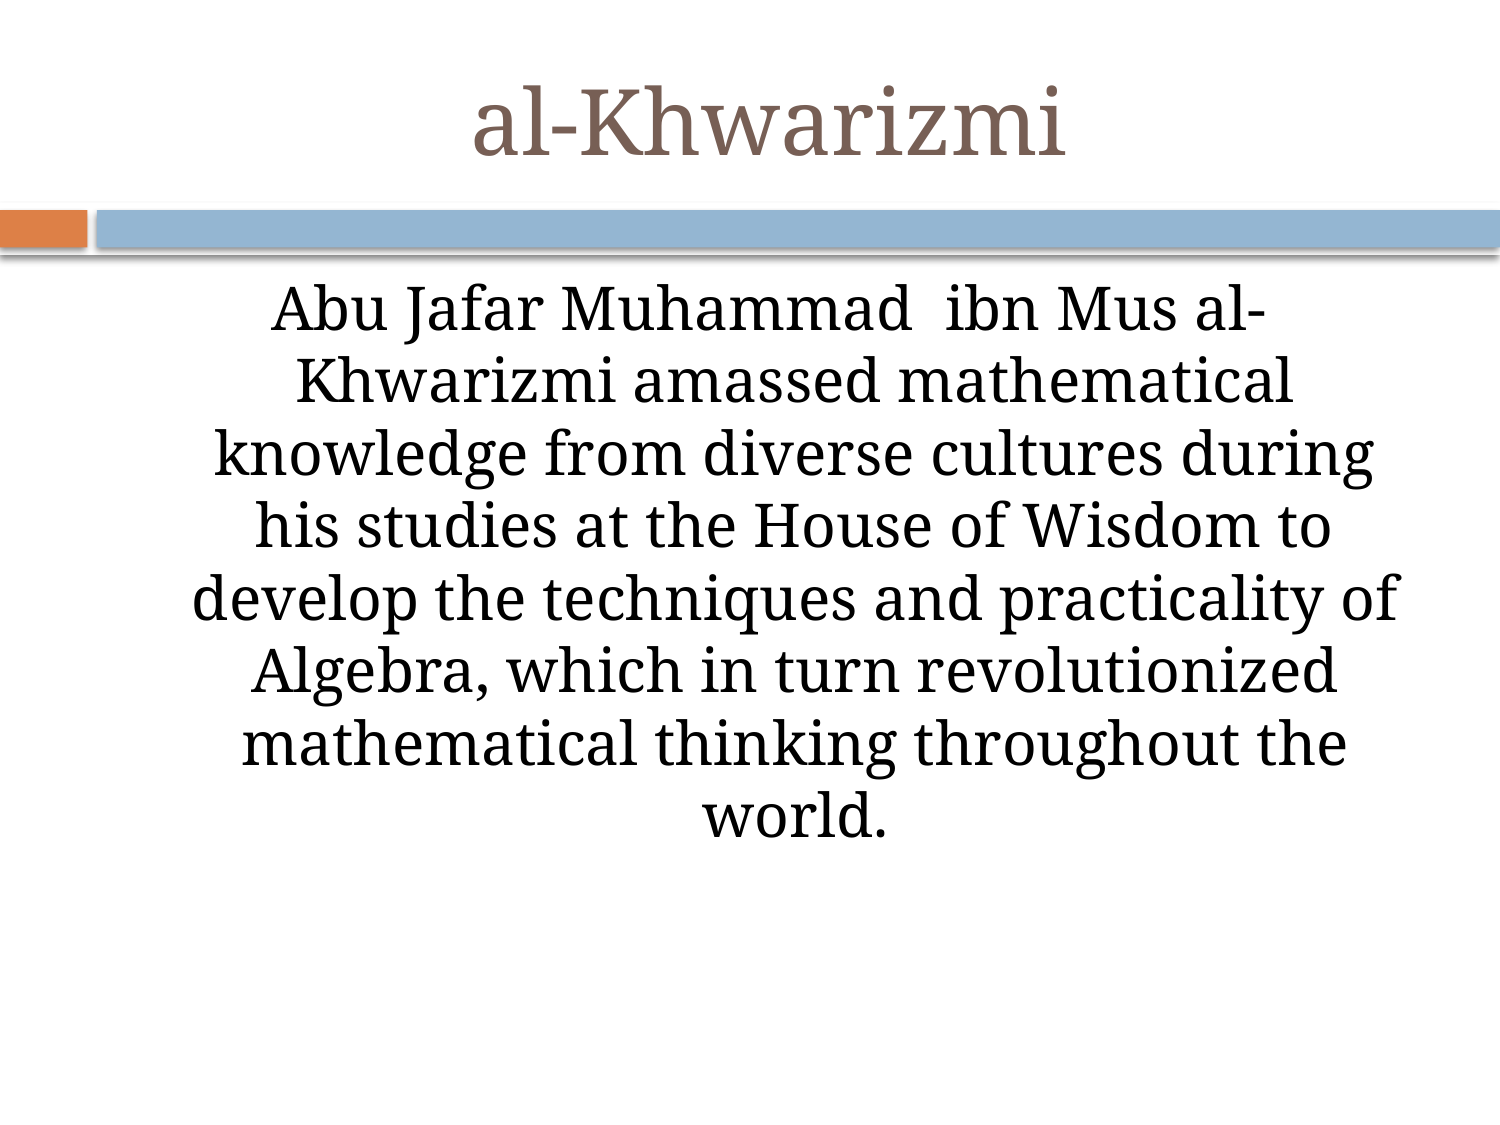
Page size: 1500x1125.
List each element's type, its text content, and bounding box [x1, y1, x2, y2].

title al-Khwarizmi [100, 37, 1438, 200]
list Abu Jafar Muhammad ibn Mus al-Khwarizmi amassed mathematical knowledge from diverse cultures during his studies at the House of Wisdom to develop the techniques and practicality of Algebra, which in turn revolutionized mathematical thinking throughout the world. [100, 262, 1438, 1000]
